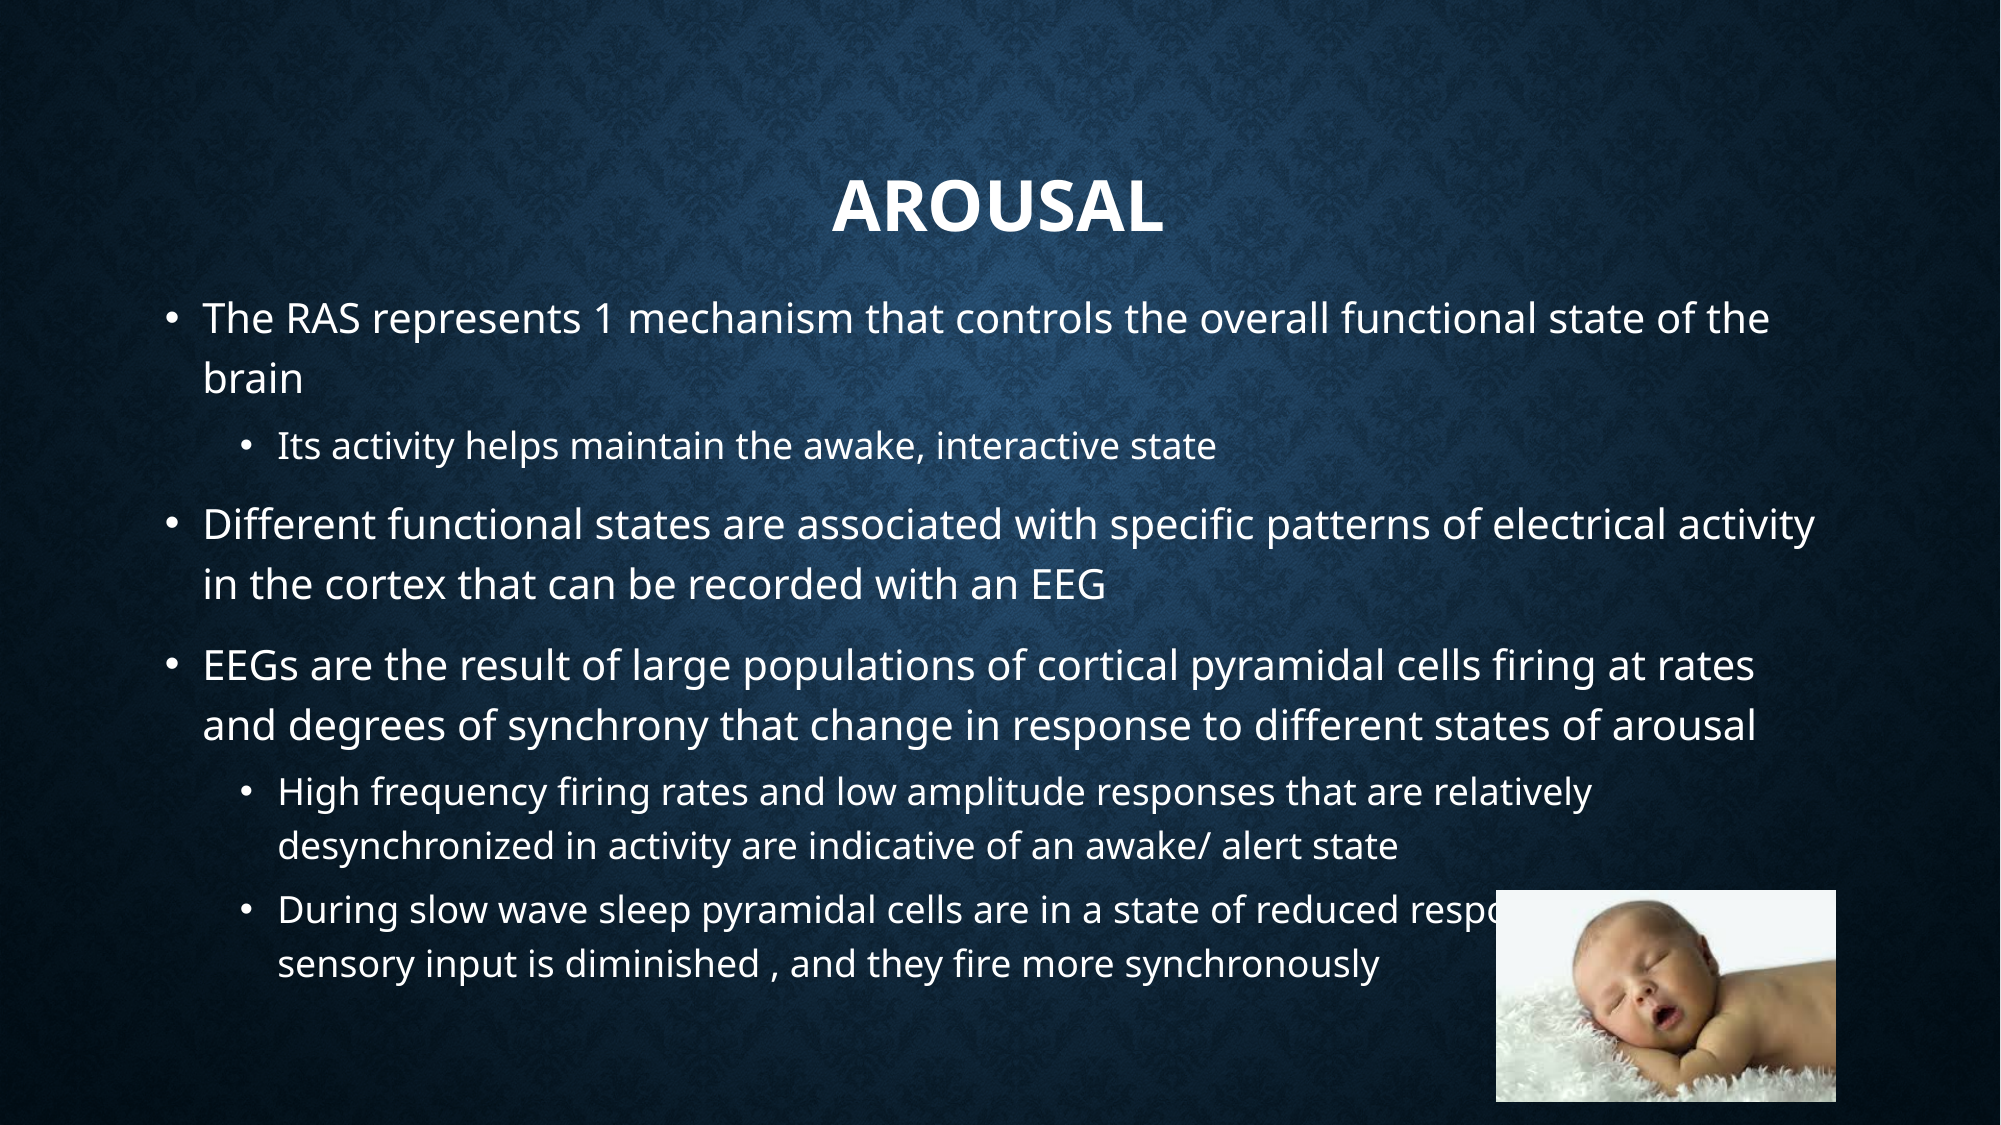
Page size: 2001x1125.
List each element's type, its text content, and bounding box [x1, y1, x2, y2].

picture [1495, 889, 1837, 1103]
title Arousal [149, 99, 1849, 274]
list The RAS represents 1 mechanism that controls the overall functional state of the brain Its activity helps maintain the awake, interactive state Different functional states are associated with specific patterns of electrical activity in the cortex that can be recorded with an EEG EEGs are the result of large populations of cortical pyramidal cells firing at rates and degrees of synchrony that change in response to different states of arousal High frequency firing rates and low amplitude responses that are relatively desynchronized in activity are indicative of an awake/ alert state During slow wave sleep pyramidal cells are in a state of reduced responsiveness as sensory input is diminished , and they fire more synchronously [149, 274, 1849, 1070]
